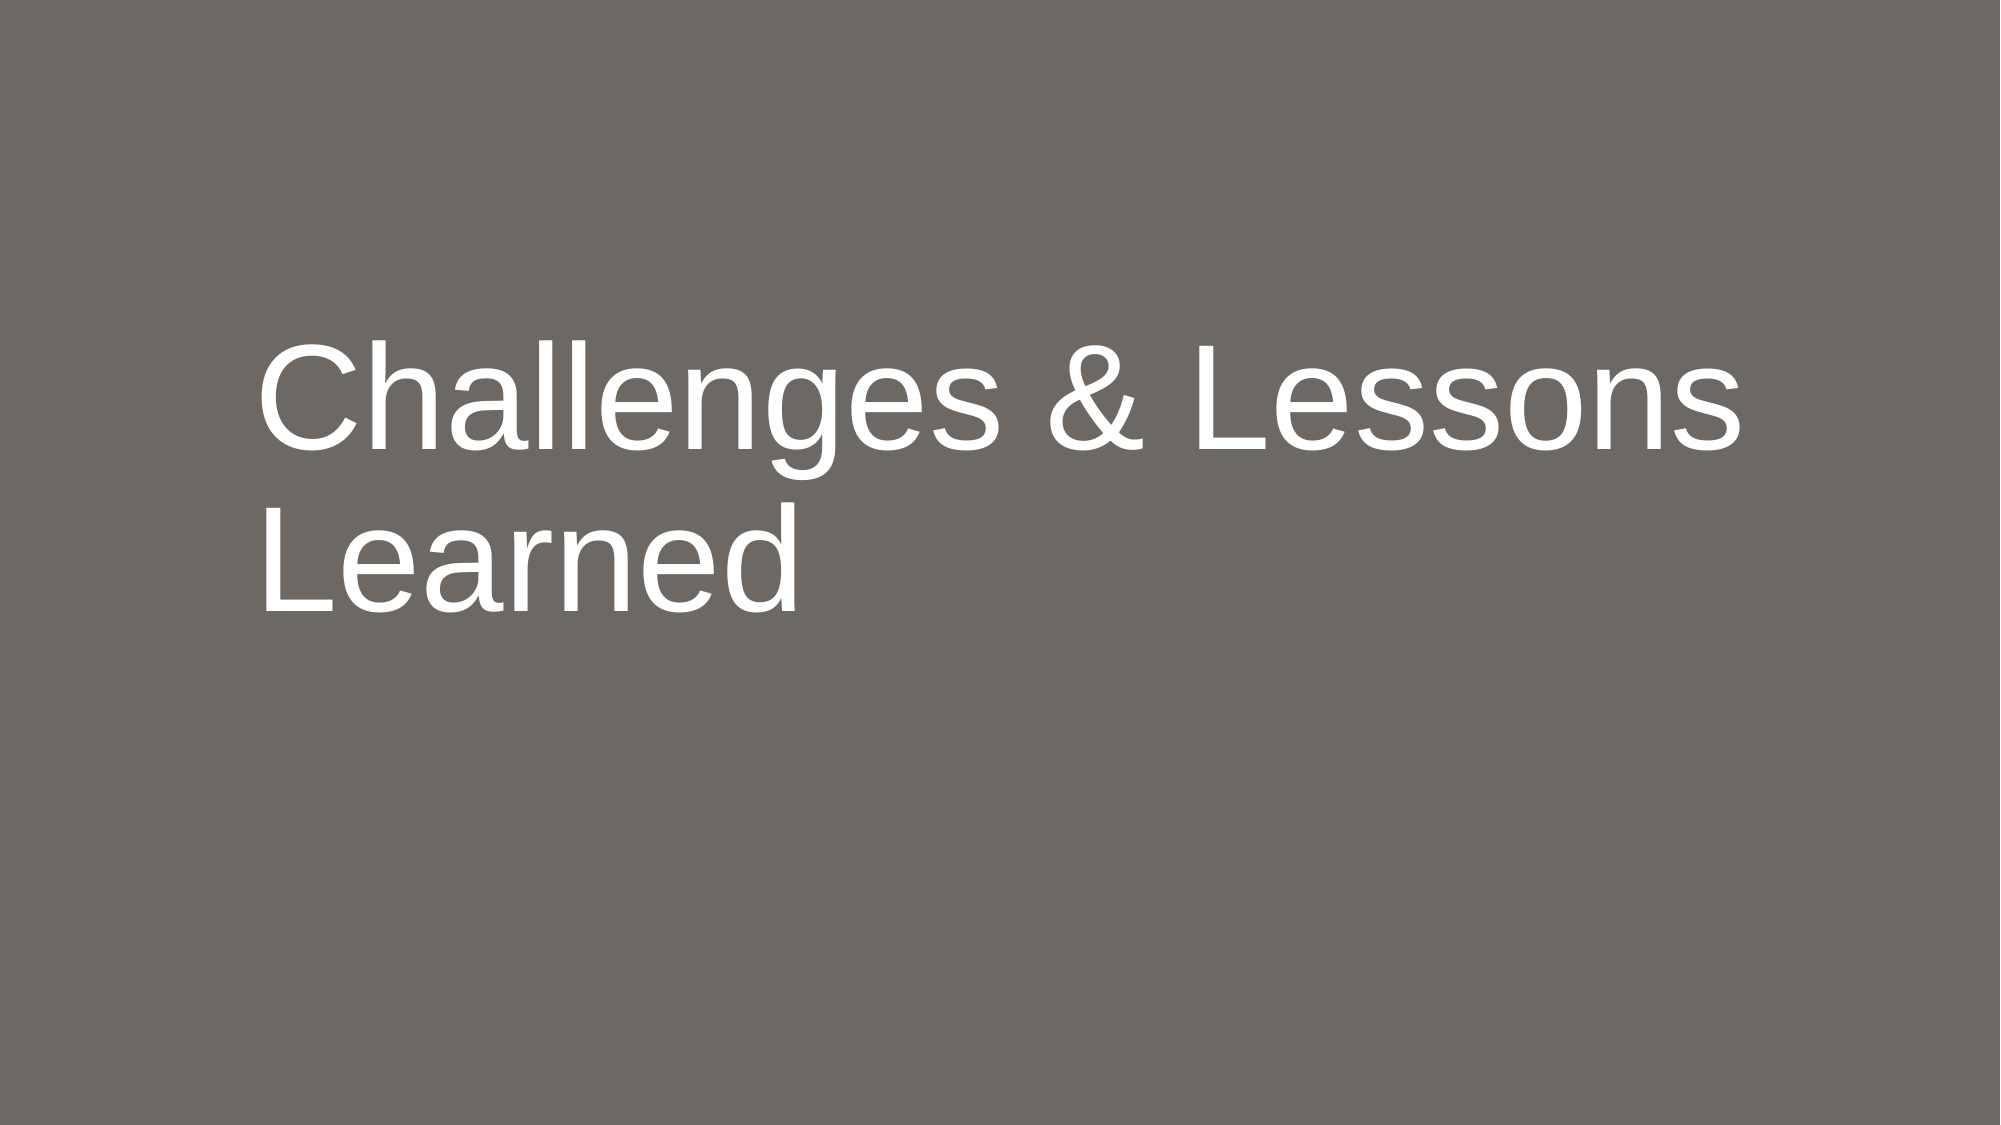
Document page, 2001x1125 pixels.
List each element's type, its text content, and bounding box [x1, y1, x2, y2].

title Challenges & Lessons Learned [39, 31, 1963, 932]
